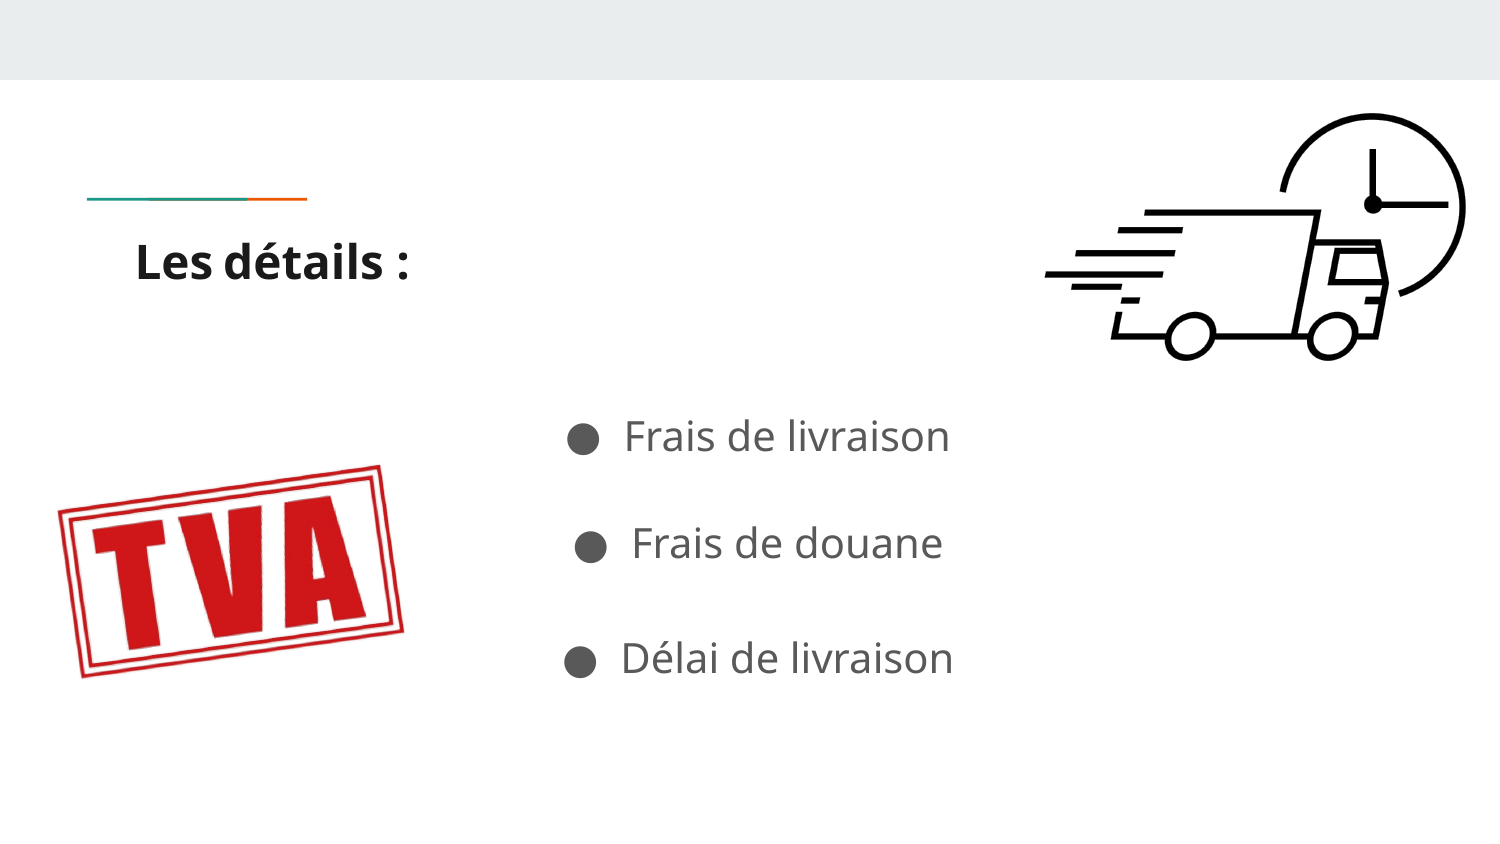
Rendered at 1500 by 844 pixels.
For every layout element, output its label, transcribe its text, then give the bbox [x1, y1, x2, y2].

title Les détails : [119, 216, 1019, 305]
list Frais de livraison Frais de douane Délai de livraison [119, 315, 1381, 769]
picture [0, 347, 592, 778]
picture [1024, 0, 1500, 475]
